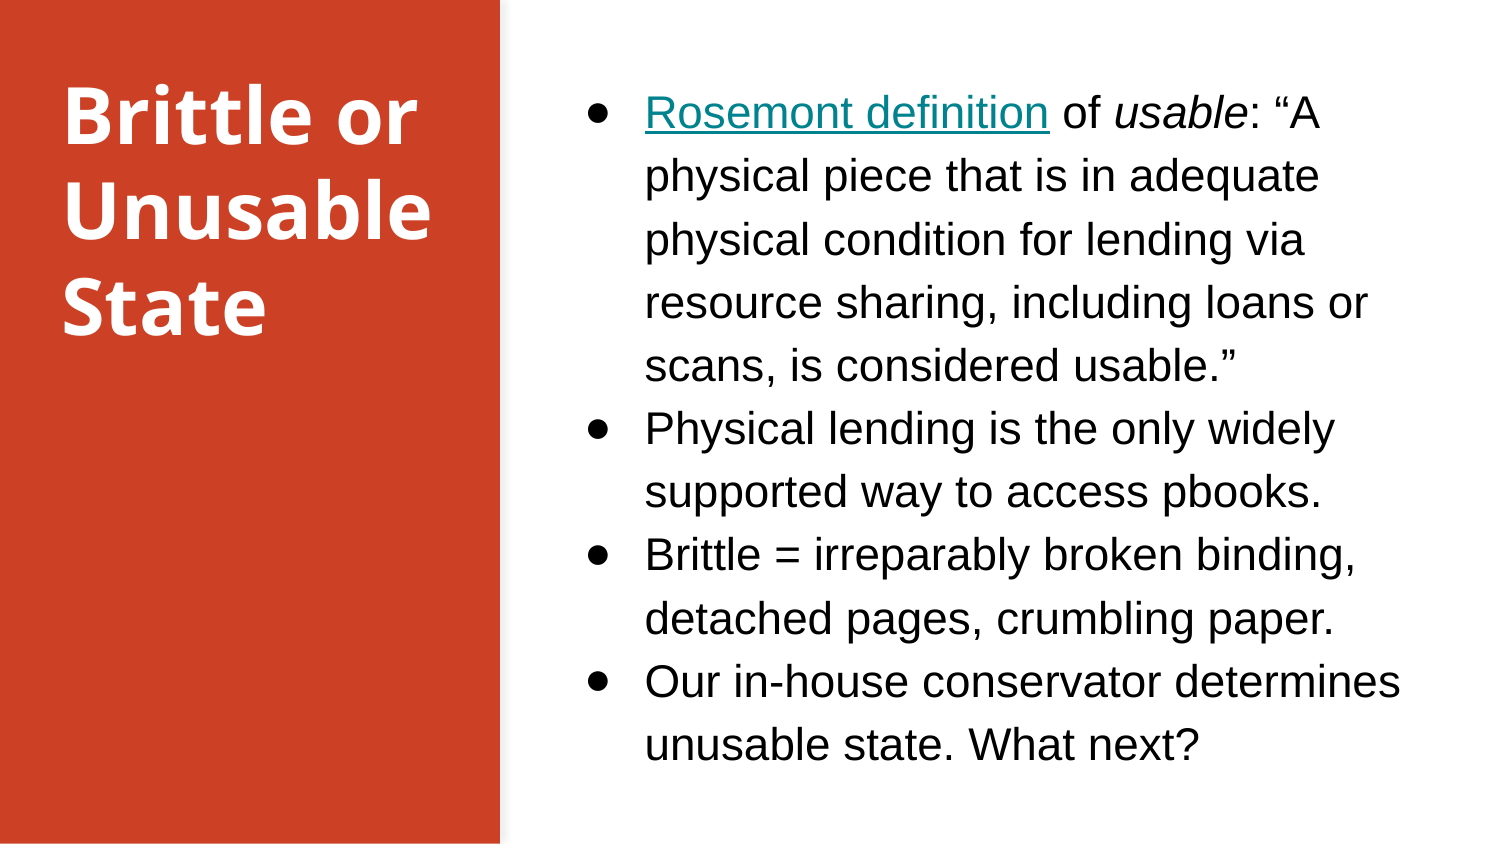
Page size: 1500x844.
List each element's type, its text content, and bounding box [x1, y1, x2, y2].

list Rosemont definition of usable: “A physical piece that is in adequate physical condition for lending via resource sharing, including loans or scans, is considered usable.” Physical lending is the only widely supported way to access pbooks. Brittle = irreparably broken binding, detached pages, crumbling paper. Our in-house conservator determines unusable state. What next? [554, 59, 1449, 785]
title Brittle or Unusable State [46, 50, 478, 751]
